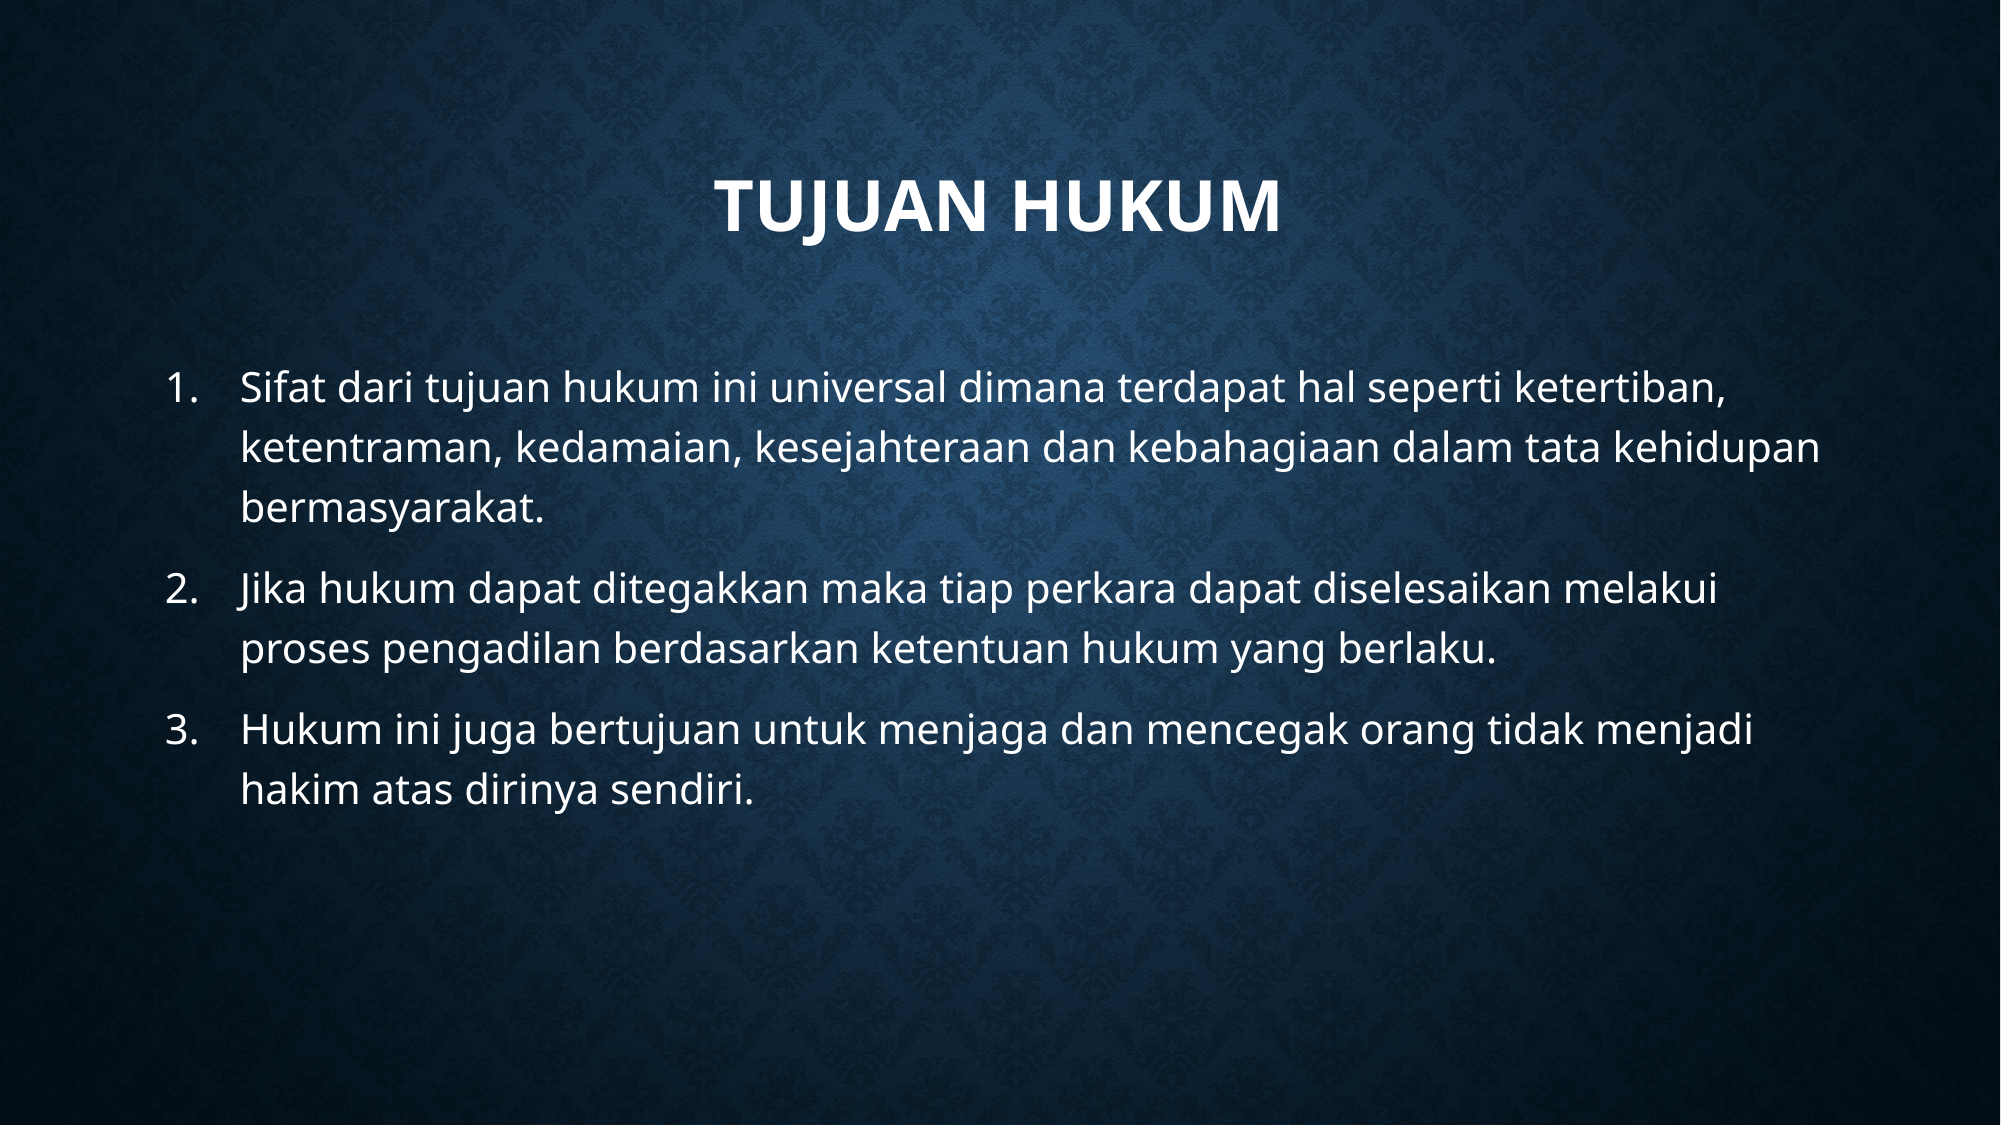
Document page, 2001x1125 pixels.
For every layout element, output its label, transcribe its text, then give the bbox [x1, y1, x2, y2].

list Sifat dari tujuan hukum ini universal dimana terdapat hal seperti ketertiban, ketentraman, kedamaian, kesejahteraan dan kebahagiaan dalam tata kehidupan bermasyarakat. Jika hukum dapat ditegakkan maka tiap perkara dapat diselesaikan melakui proses pengadilan berdasarkan ketentuan hukum yang berlaku. Hukum ini juga bertujuan untuk menjaga dan mencegak orang tidak menjadi hakim atas dirinya sendiri. [149, 343, 1849, 950]
title Tujuan Hukum [149, 99, 1849, 318]
